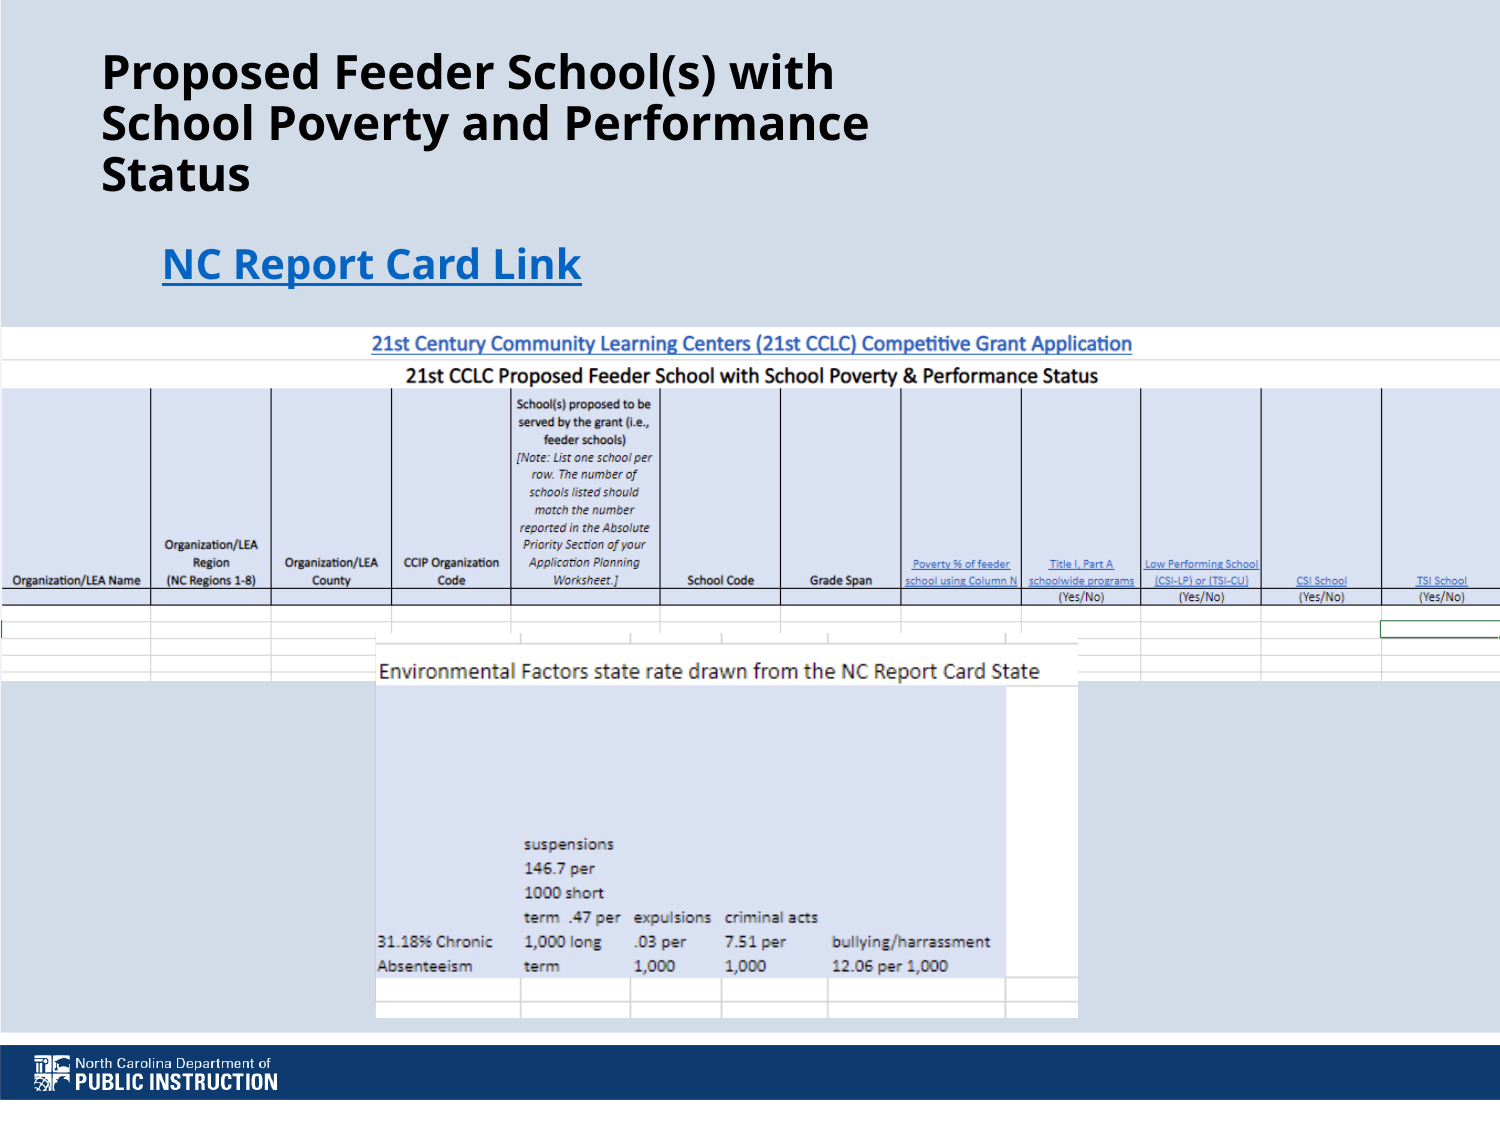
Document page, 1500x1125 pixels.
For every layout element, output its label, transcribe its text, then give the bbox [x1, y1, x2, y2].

title Proposed Feeder School(s) with School Poverty and Performance Status [86, 40, 956, 210]
picture [0, 0, 1500, 1125]
text_box NC Report Card Link [146, 230, 814, 303]
